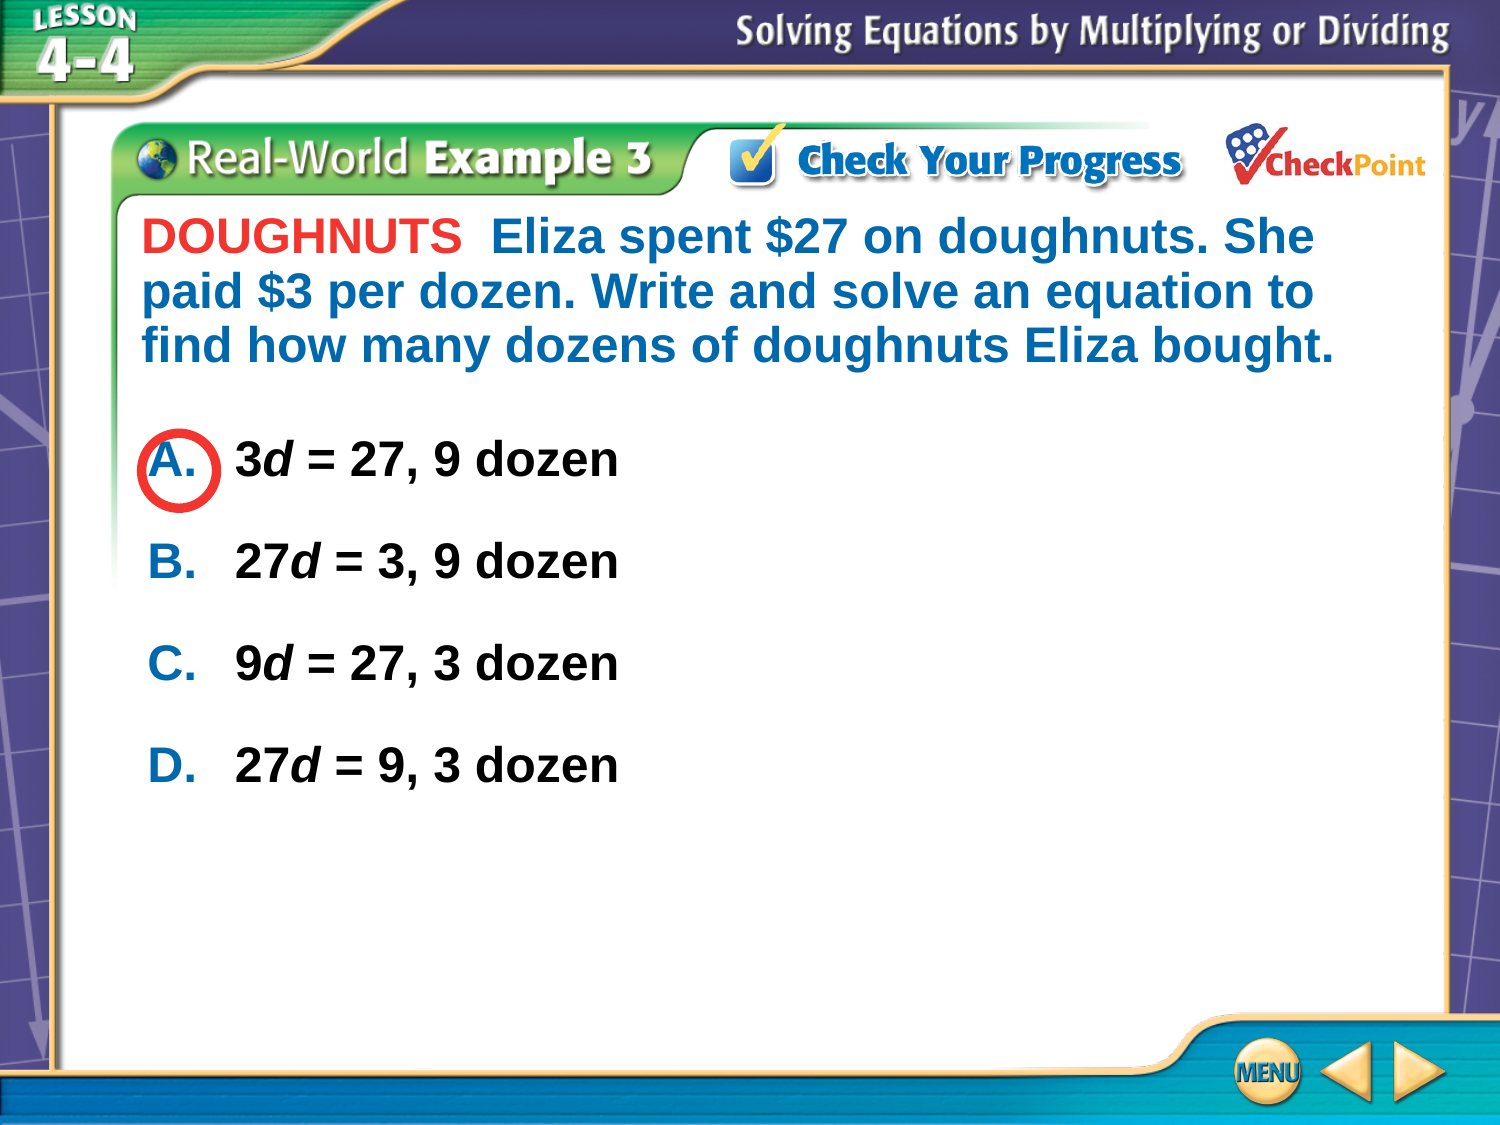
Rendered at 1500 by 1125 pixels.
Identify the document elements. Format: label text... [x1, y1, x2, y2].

picture [0, 0, 1500, 1125]
picture [1003, 1024, 1500, 1117]
text_box A. 3d = 27, 9 dozen B. 27d = 3, 9 dozen C. 9d = 27, 3 dozen D. 27d = 9, 3 dozen [140, 433, 937, 793]
text_box DOUGHNUTS Eliza spent $27 on doughnuts. She paid $3 per dozen. Write and solve an equation to find how many dozens of doughnuts Eliza bought. [78, 210, 1395, 373]
text_box [141, 433, 217, 509]
